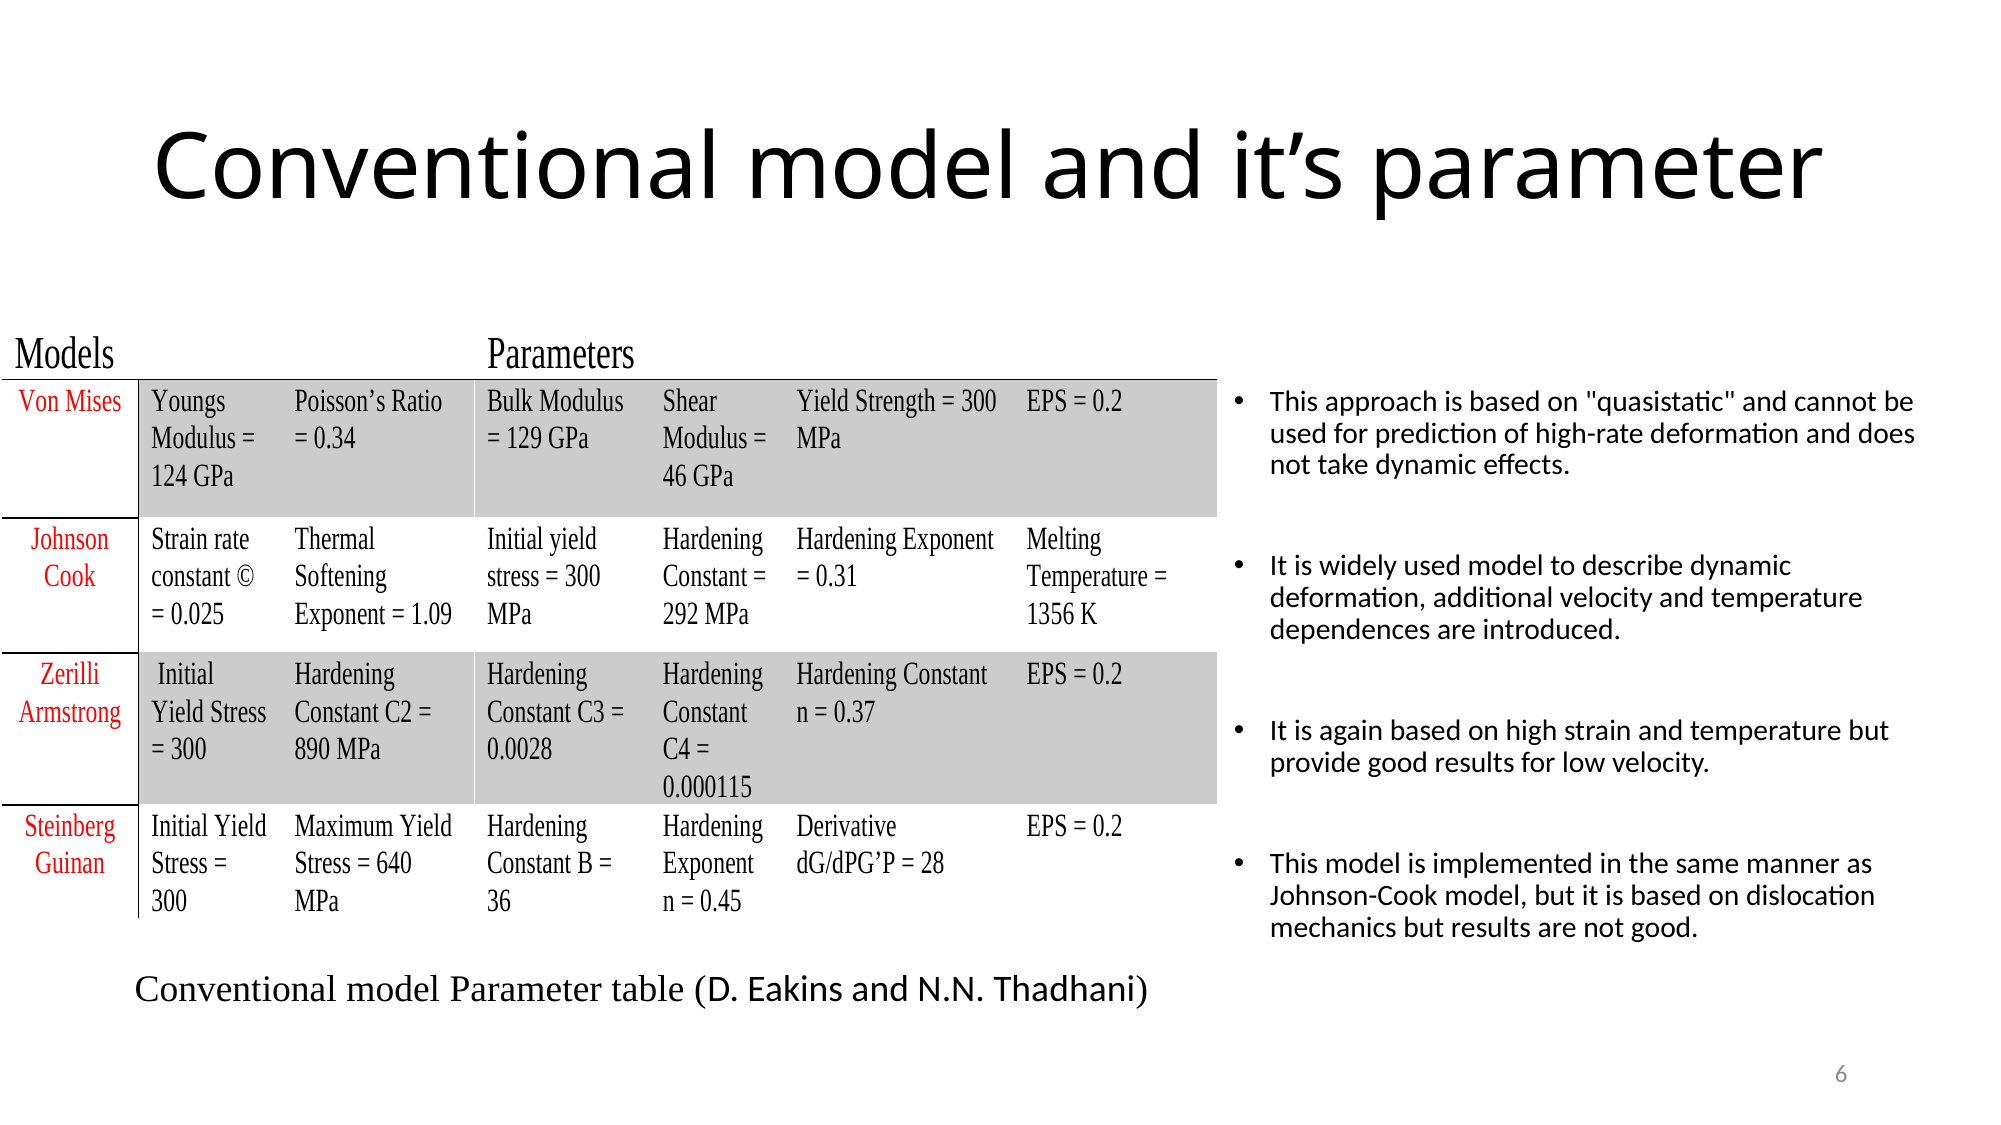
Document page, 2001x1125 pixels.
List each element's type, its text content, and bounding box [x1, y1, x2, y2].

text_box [0, 326, 1219, 1018]
list This approach is based on "quasistatic" and cannot be used for prediction of high-rate deformation and does not take dynamic effects. It is widely used model to describe dynamic deformation, additional velocity and temperature dependences are introduced. It is again based on high strain and temperature but provide good results for low velocity. This model is implemented in the same manner as Johnson-Cook model, but it is based on dislocation mechanics but results are not good. [1219, 378, 1966, 957]
slide_number 6 [1412, 1042, 1863, 1103]
title Conventional model and it’s parameter [137, 59, 1863, 278]
